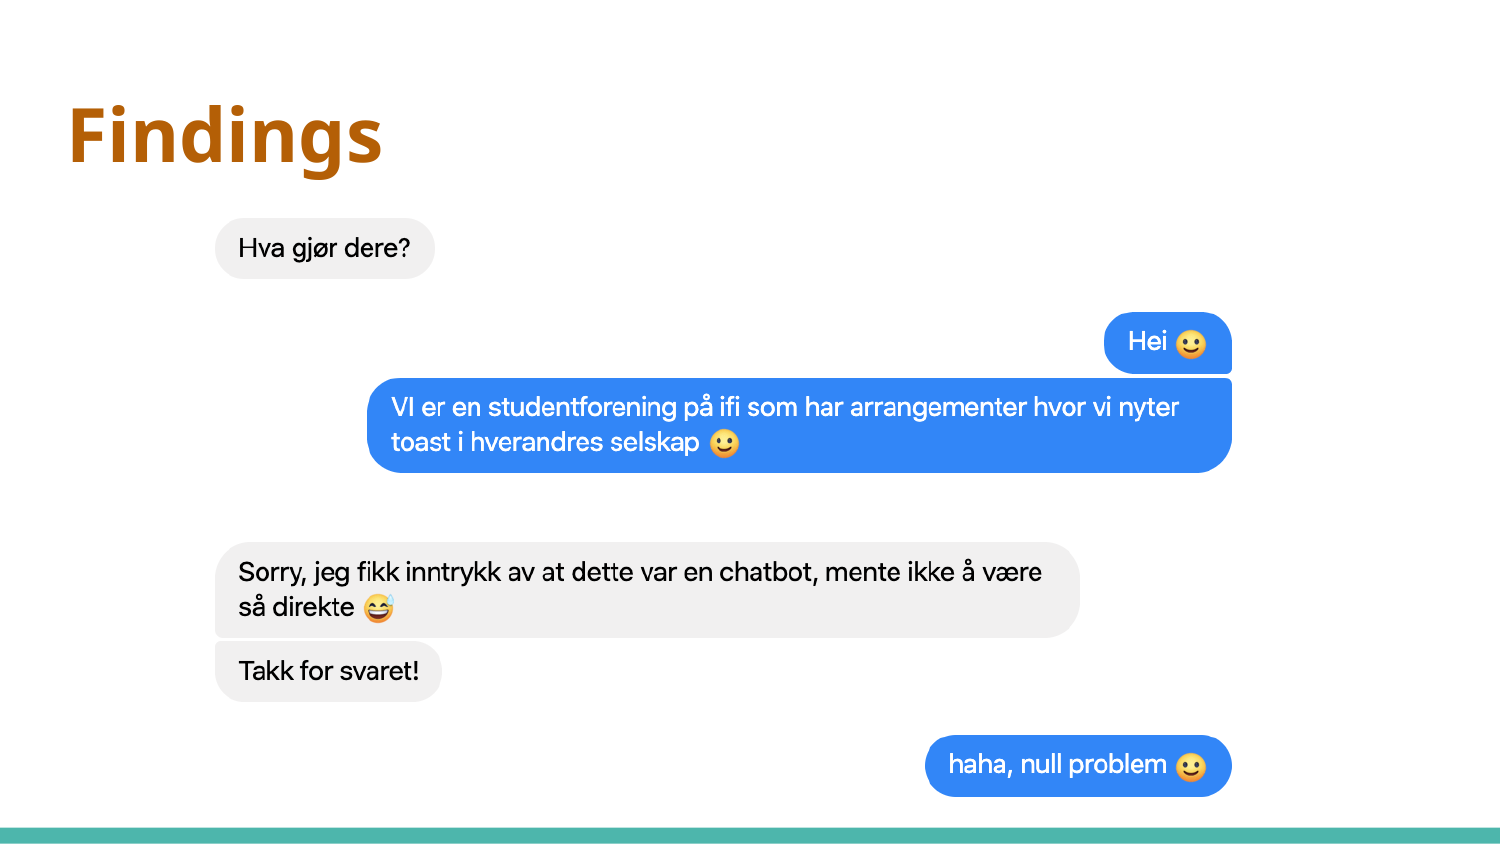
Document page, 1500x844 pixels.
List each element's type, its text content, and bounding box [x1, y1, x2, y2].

picture [211, 211, 1257, 801]
title Findings [51, 72, 1449, 189]
